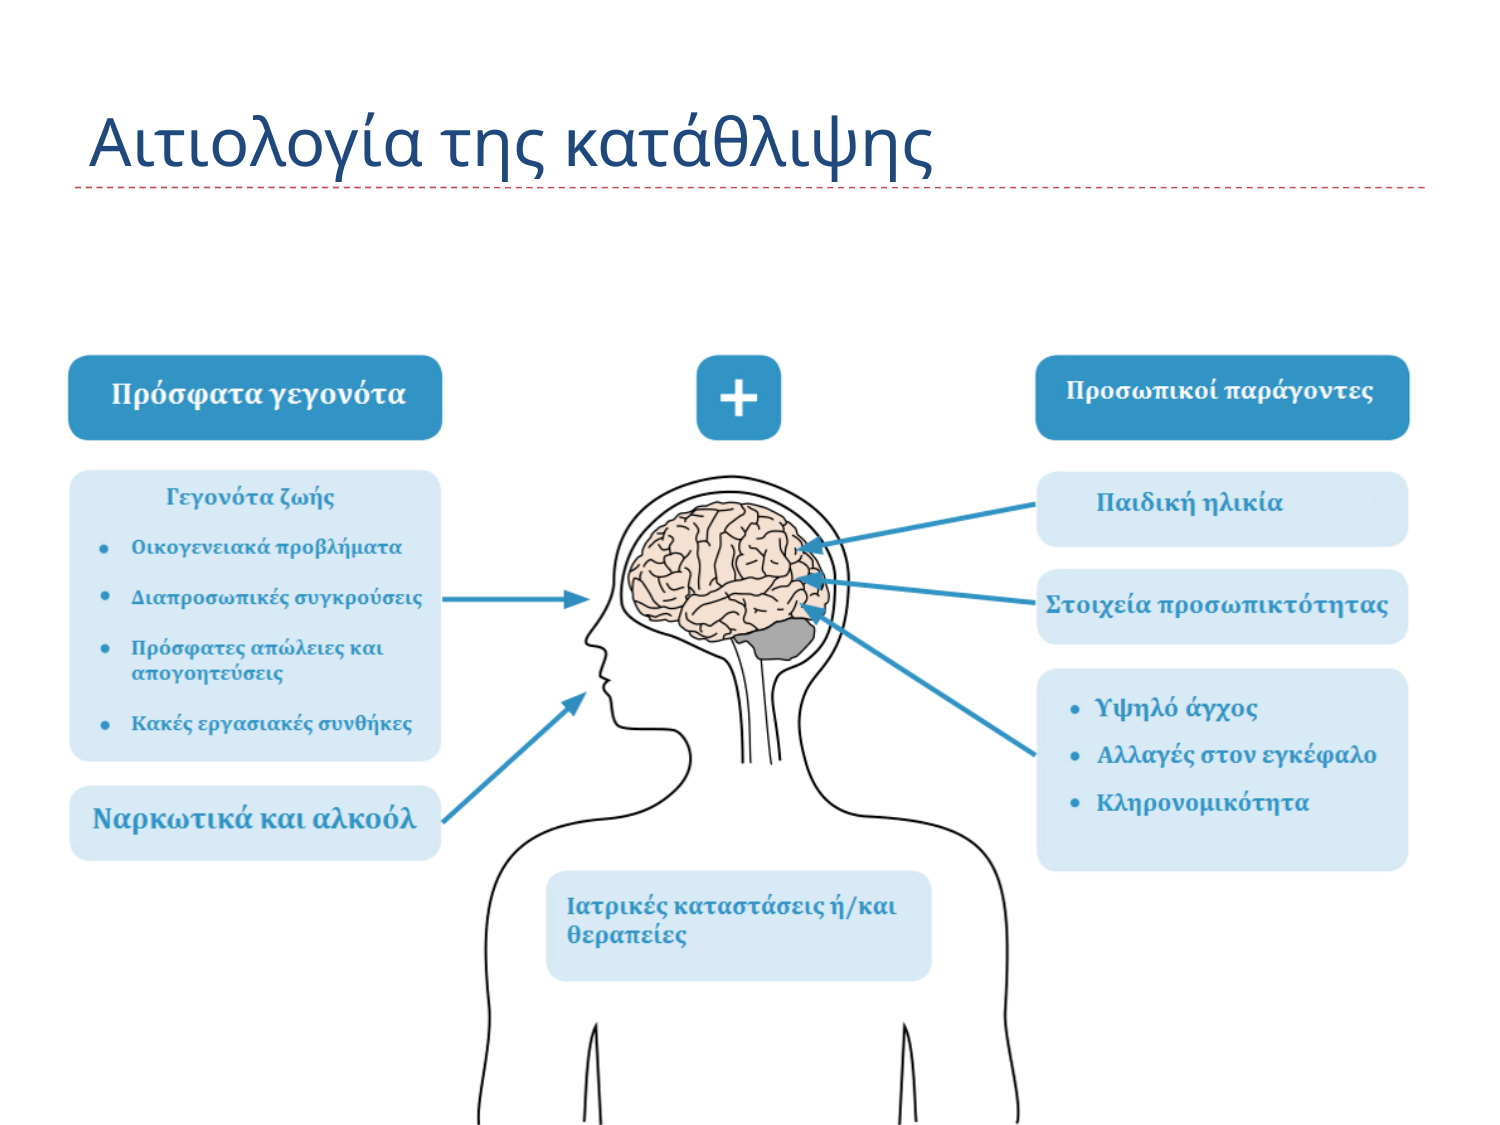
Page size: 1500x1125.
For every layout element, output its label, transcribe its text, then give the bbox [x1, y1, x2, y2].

title Αιτιολογία της κατάθλιψης [75, 24, 1425, 188]
picture [42, 351, 1500, 1125]
